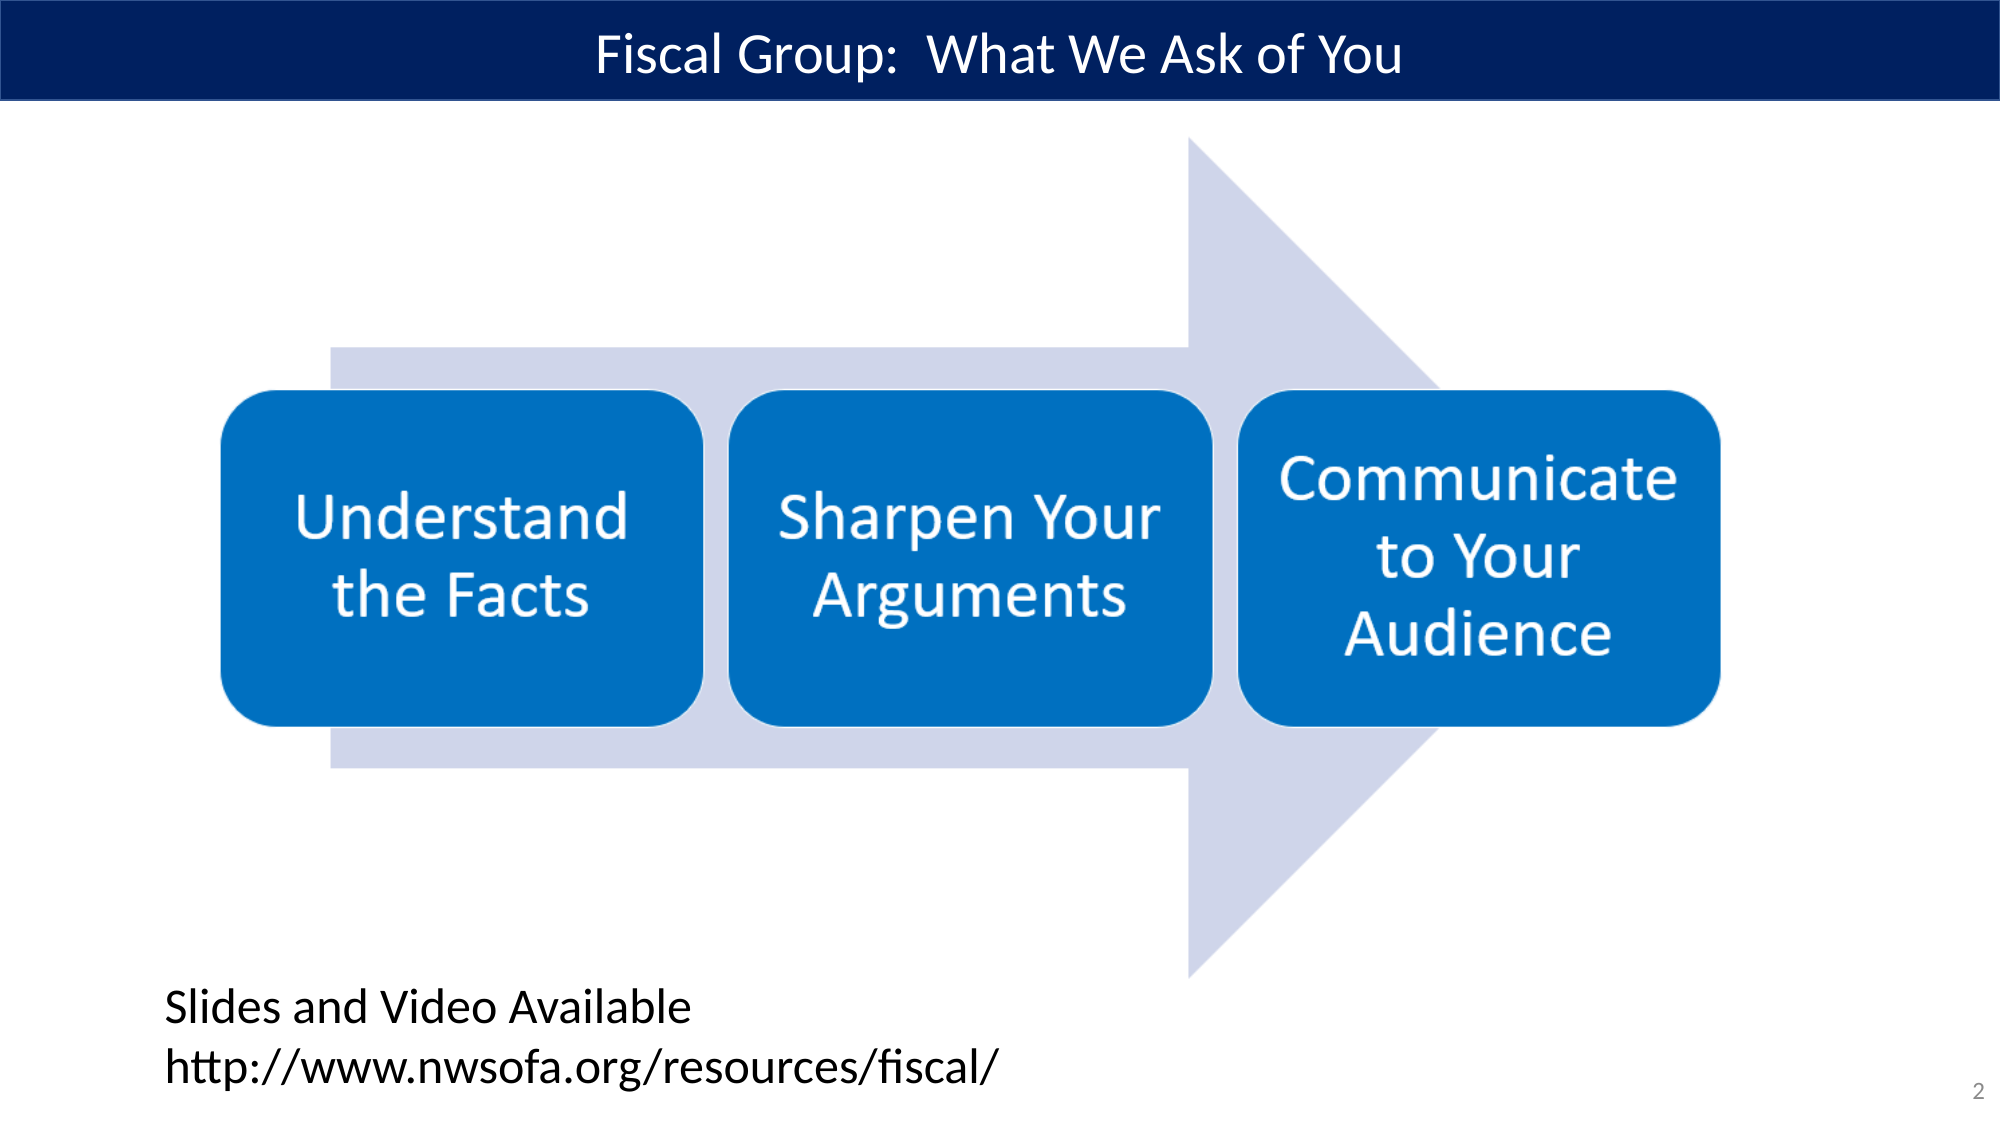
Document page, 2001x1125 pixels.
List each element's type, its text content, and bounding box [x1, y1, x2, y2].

text_box Slides and Video Available http://www.nwsofa.org/resources/fiscal/ [149, 966, 1015, 1101]
text_box Fiscal Group: What We Ask of You [0, 0, 2000, 101]
picture [186, 90, 1765, 983]
slide_number 2 [1550, 1059, 2000, 1120]
